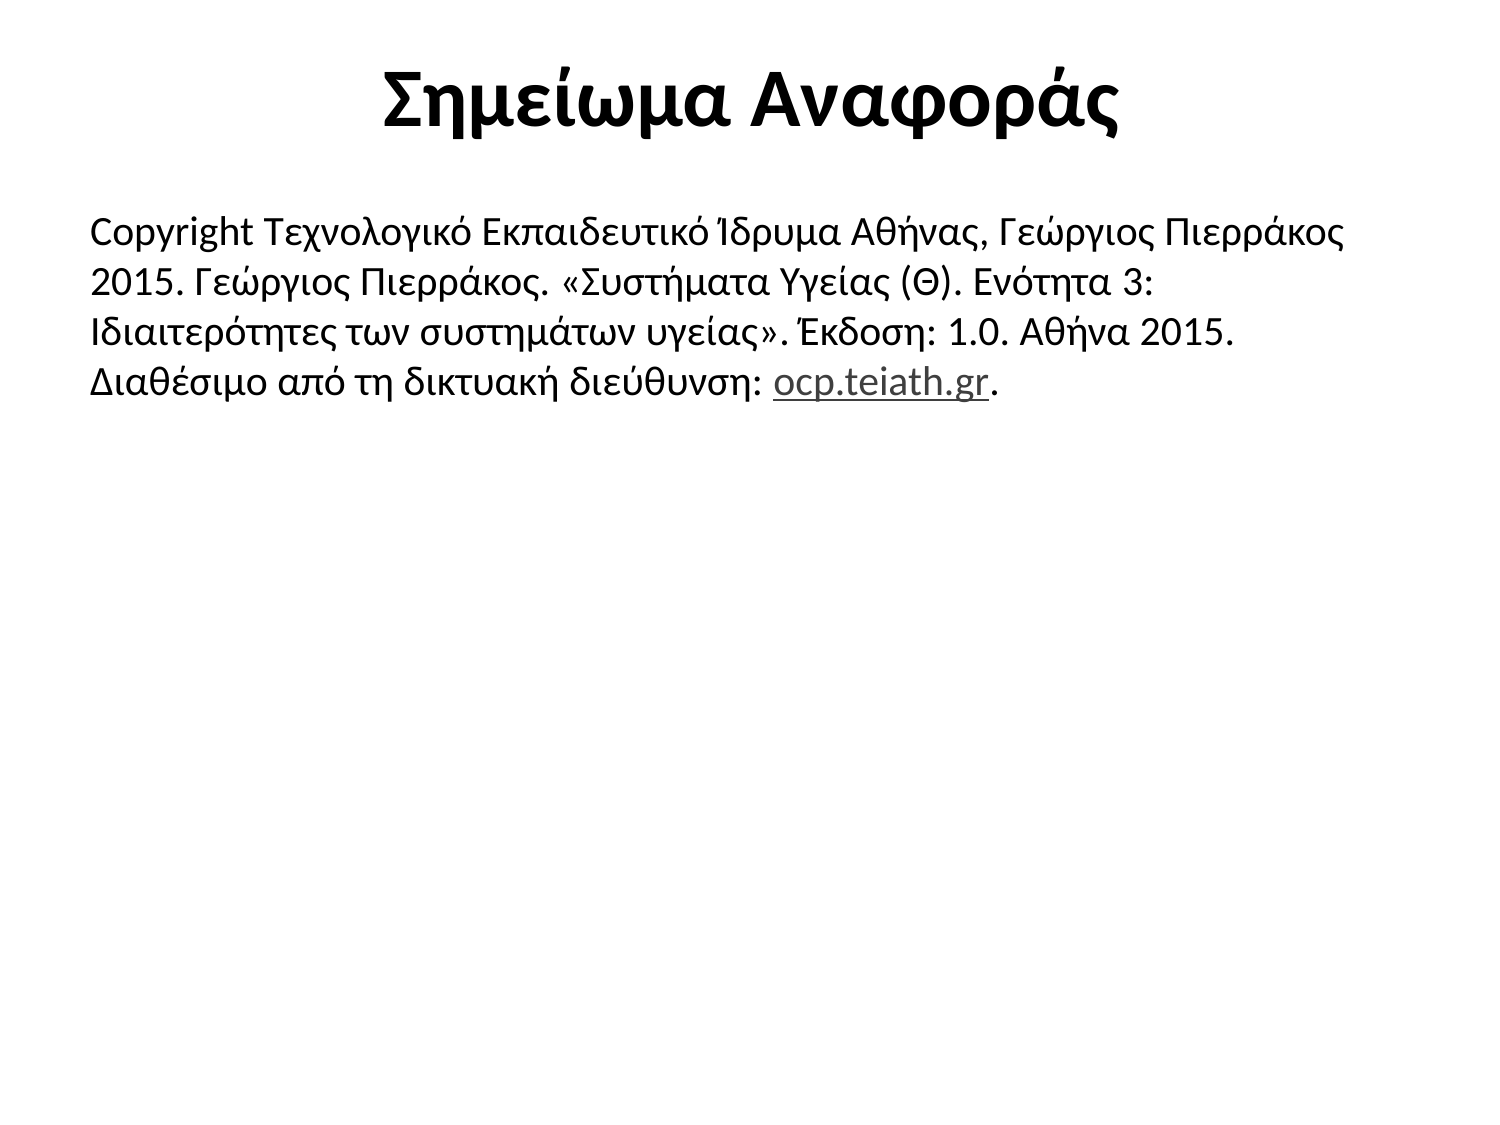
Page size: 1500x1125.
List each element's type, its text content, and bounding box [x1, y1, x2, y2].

title Σημείωμα Αναφοράς [76, 19, 1427, 169]
list Copyright Τεχνολογικό Εκπαιδευτικό Ίδρυμα Αθήνας, Γεώργιος Πιερράκος 2015. Γεώργιος Πιερράκος. «Συστήματα Υγείας (Θ). Ενότητα 3: Ιδιαιτερότητες των συστημάτων υγείας». Έκδοση: 1.0. Αθήνα 2015. Διαθέσιμο από τη δικτυακή διεύθυνση: ocp.teiath.gr. [75, 196, 1425, 1024]
